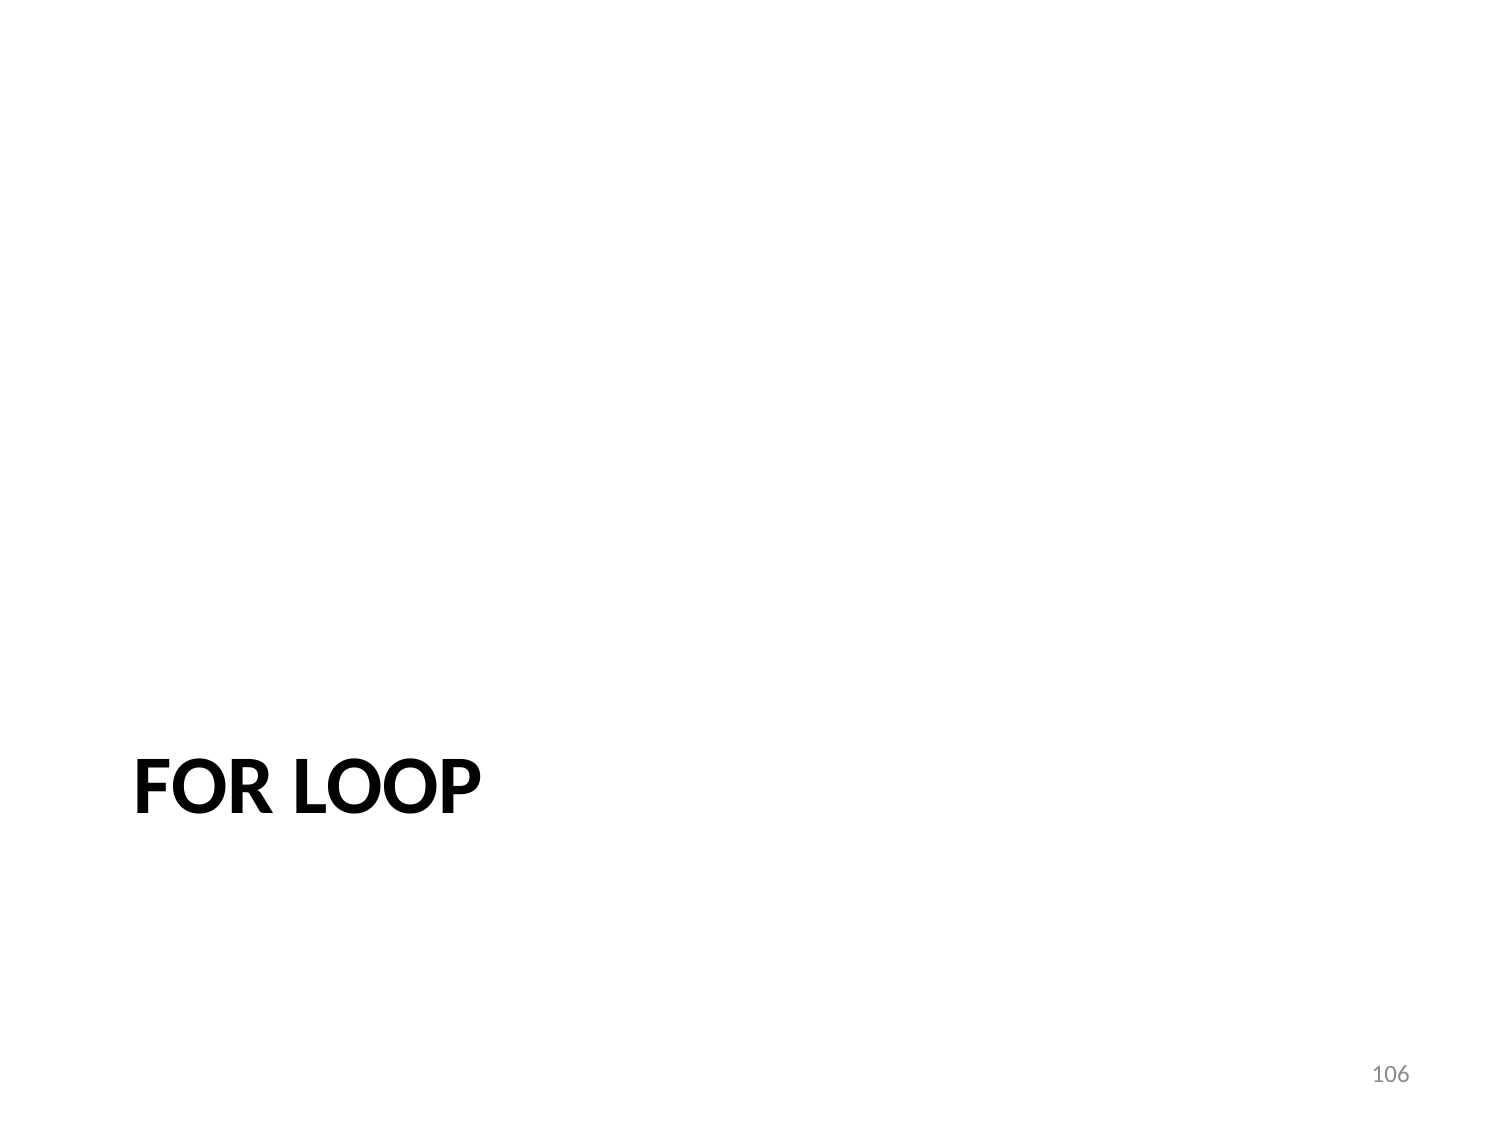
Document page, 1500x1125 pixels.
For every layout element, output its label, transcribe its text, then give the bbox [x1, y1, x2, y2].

title For loop [118, 722, 1394, 947]
slide_number 106 [1074, 1042, 1425, 1103]
